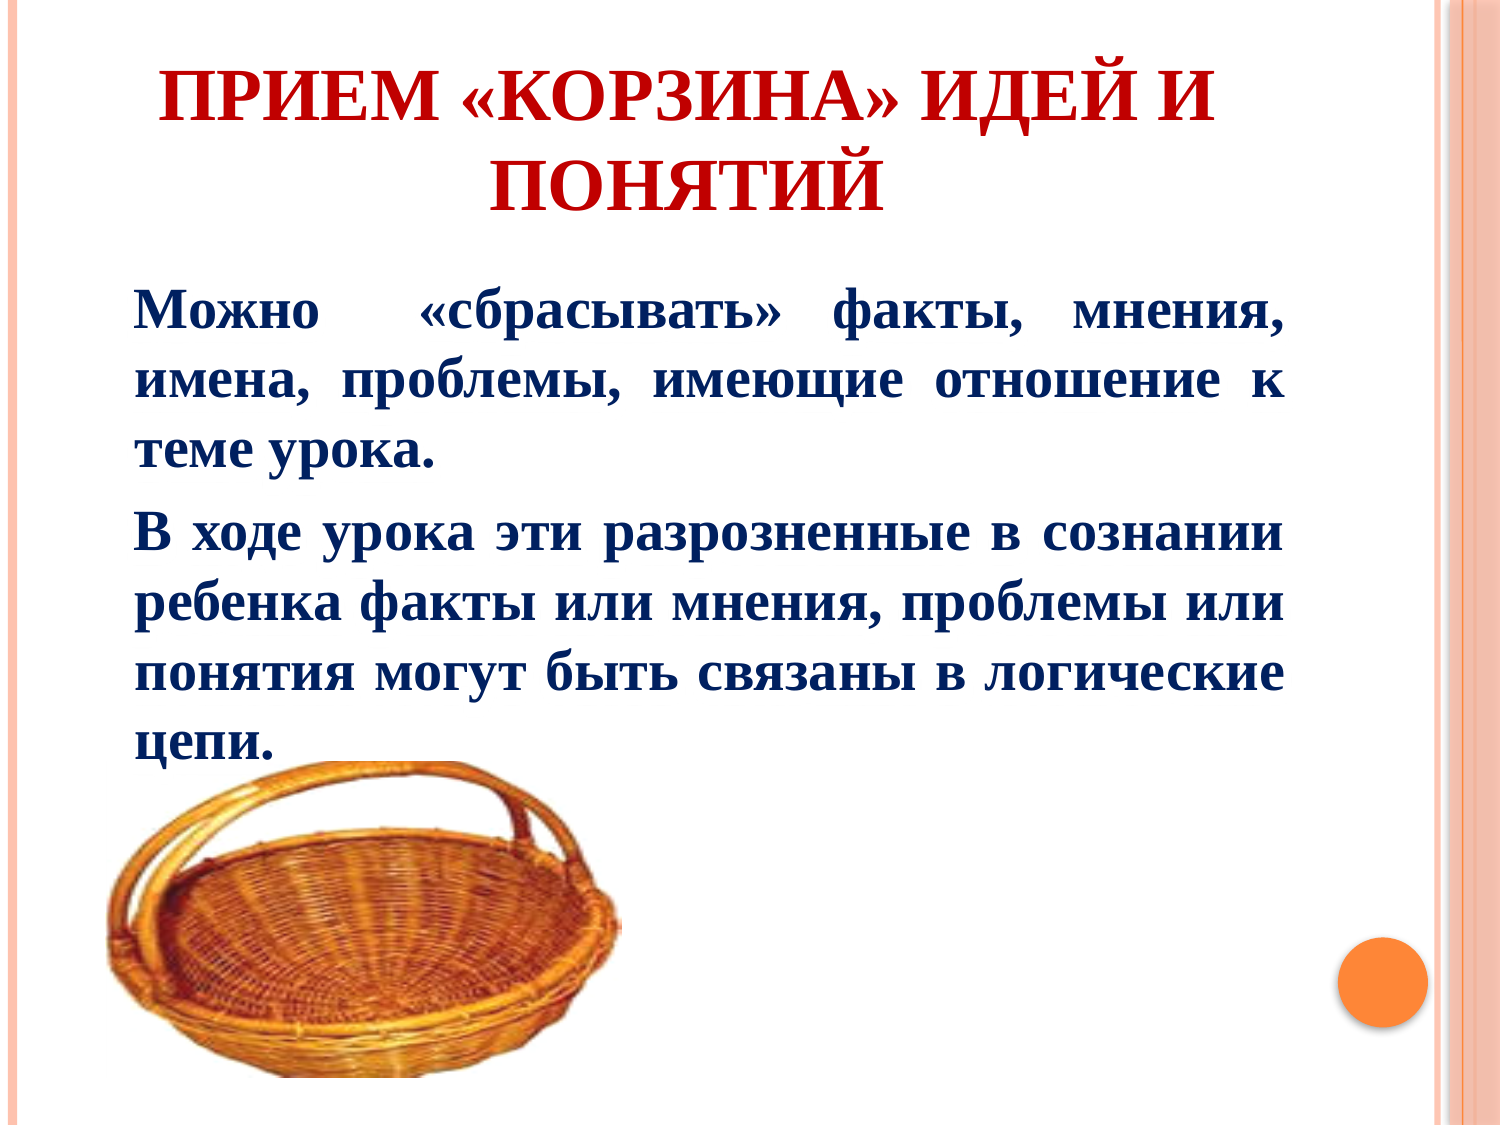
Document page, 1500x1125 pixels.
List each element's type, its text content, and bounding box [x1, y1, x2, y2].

list Можно «сбрасывать» факты, мнения, имена, проблемы, имеющие отношение к теме урока. В ходе урока эти разрозненные в сознании ребенка факты или мнения, проблемы или понятия могут быть связаны в логические цепи. [75, 262, 1300, 1062]
picture [104, 761, 622, 1079]
title Прием «Корзина» идей и понятий [75, 45, 1300, 233]
